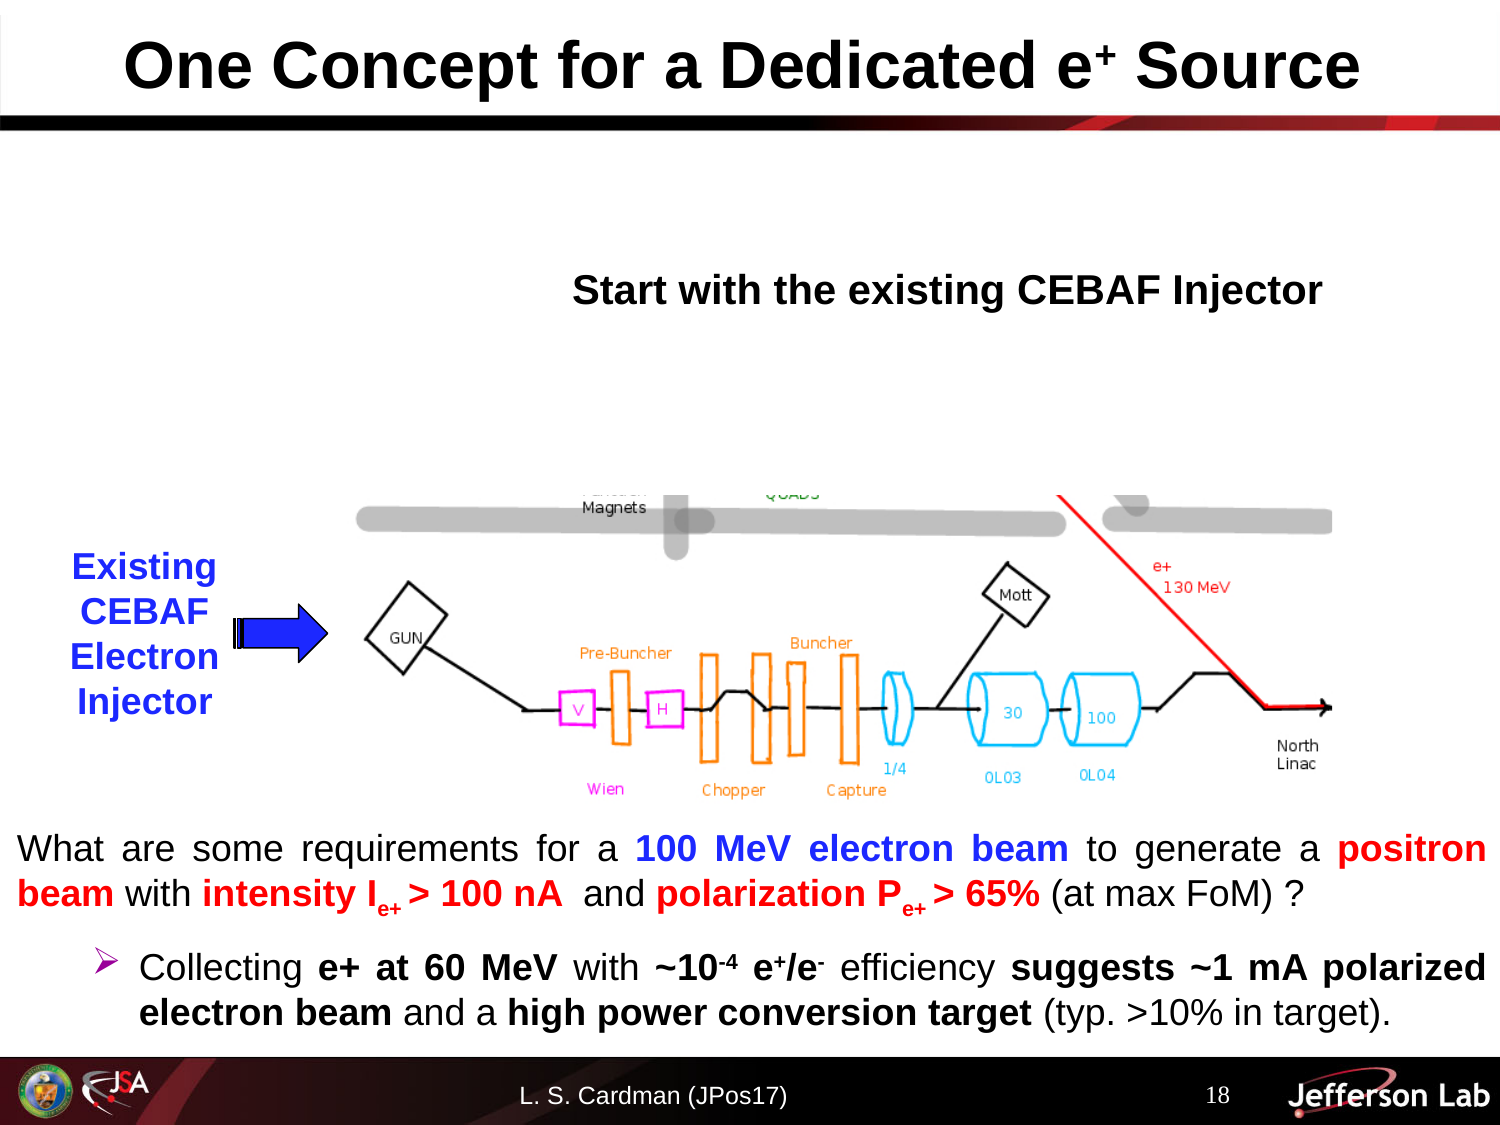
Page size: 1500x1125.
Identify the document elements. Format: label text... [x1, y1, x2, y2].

footer L. S. Cardman (JPos17) [155, 1065, 1152, 1124]
picture [0, 0, 1500, 1125]
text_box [20, 494, 1333, 811]
text_box Start with the existing CEBAF Injector [557, 255, 1339, 321]
slide_number 18 [1183, 1063, 1245, 1124]
text_box What are some requirements for a 100 MeV electron beam to generate a positron beam with intensity Ie+ > 100 nA and polarization Pe+ > 65% (at max FoM) ? Collecting e+ at 60 MeV with ~10-4 e+/e- efficiency suggests ~1 mA polarized electron beam and a high power conversion target (typ. >10% in target). [2, 816, 1500, 1041]
text_box One Concept for a Dedicated e+ Source [20, 14, 1465, 109]
